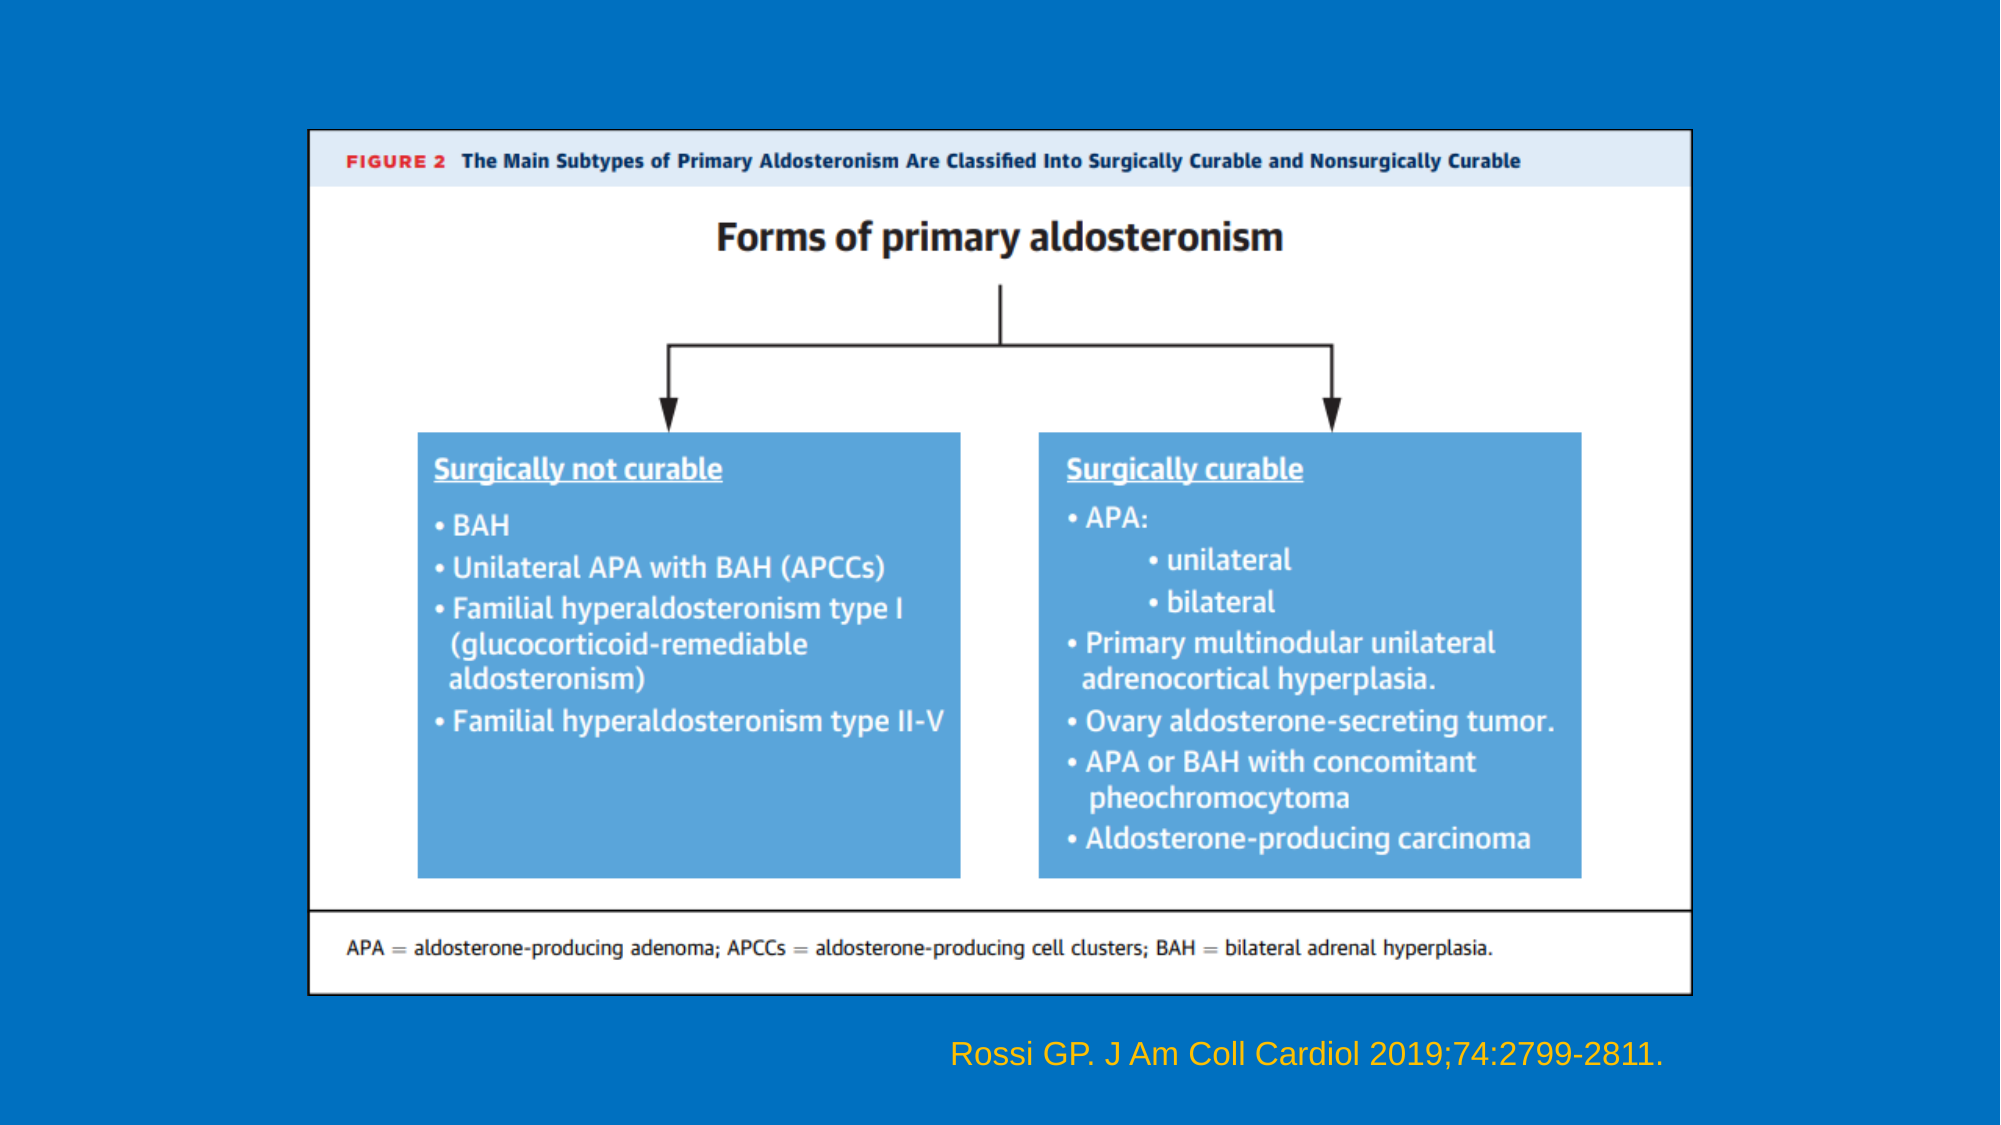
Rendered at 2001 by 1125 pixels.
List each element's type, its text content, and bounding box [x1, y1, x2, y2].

text_box Rossi GP. J Am Coll Cardiol 2019;74:2799-2811. [923, 1024, 1693, 1080]
picture [307, 129, 1693, 996]
